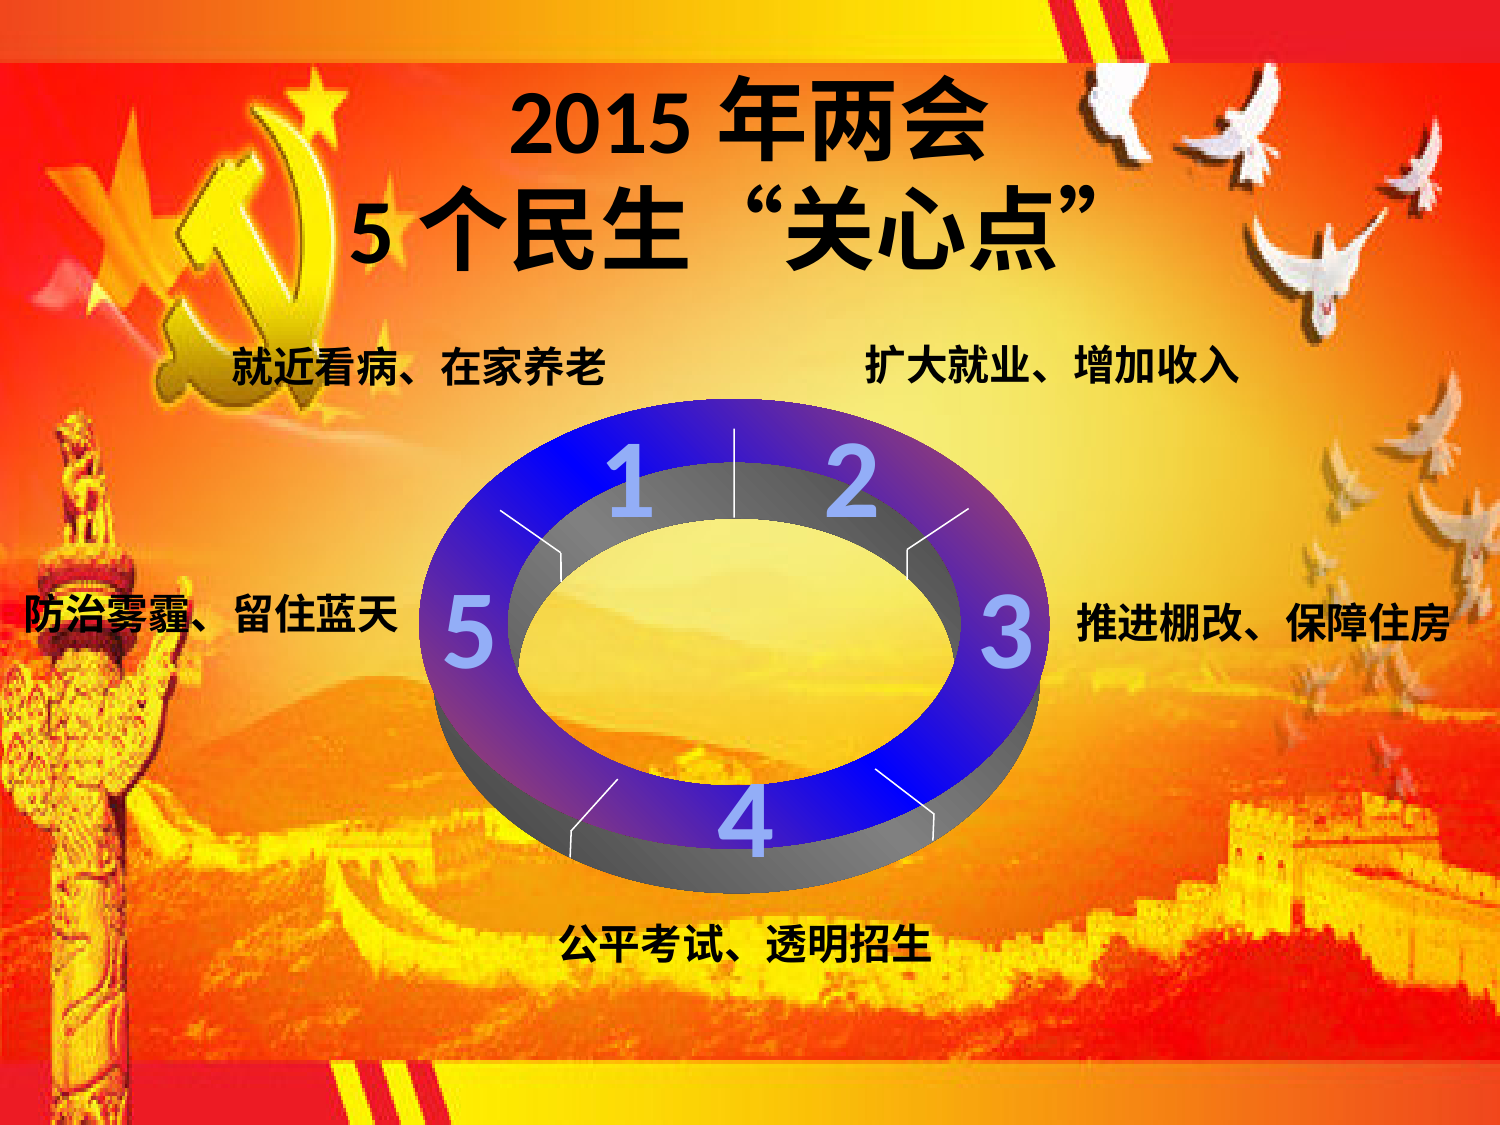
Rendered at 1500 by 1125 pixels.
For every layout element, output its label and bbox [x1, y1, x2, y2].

picture [0, 0, 1500, 1125]
text_box [418, 398, 1050, 894]
